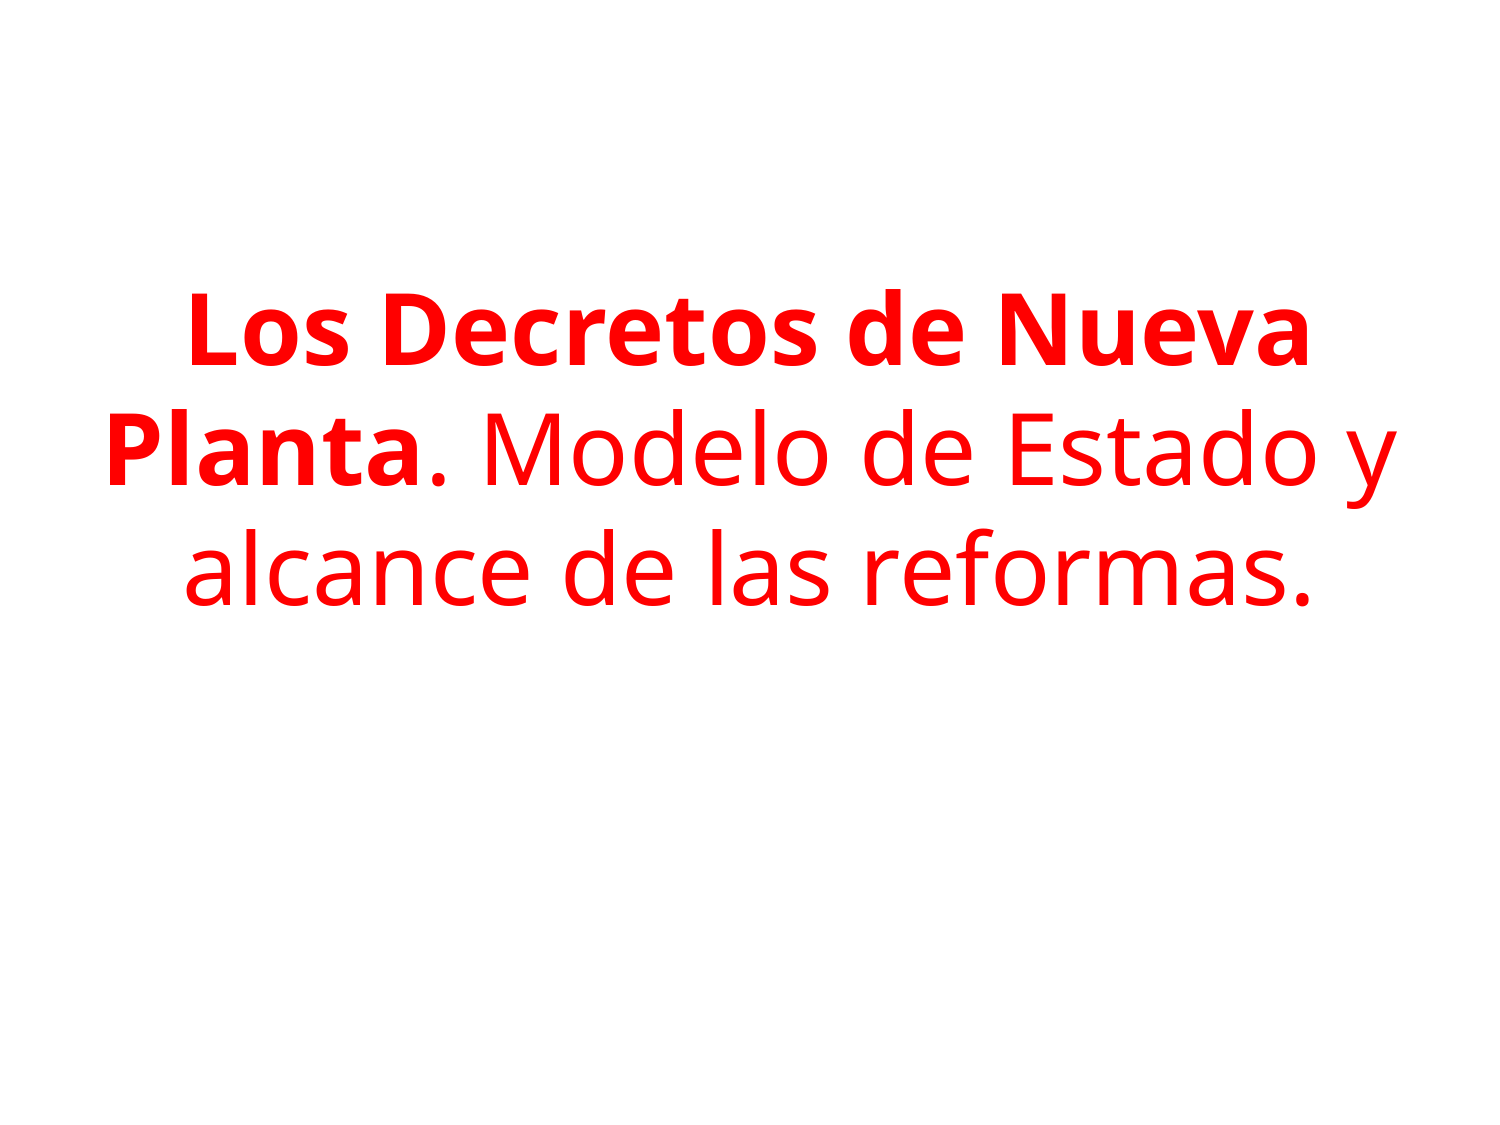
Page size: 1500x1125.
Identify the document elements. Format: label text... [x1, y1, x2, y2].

text_box Los Decretos de Nueva Planta. Modelo de Estado y alcance de las reformas. [0, 257, 1500, 633]
